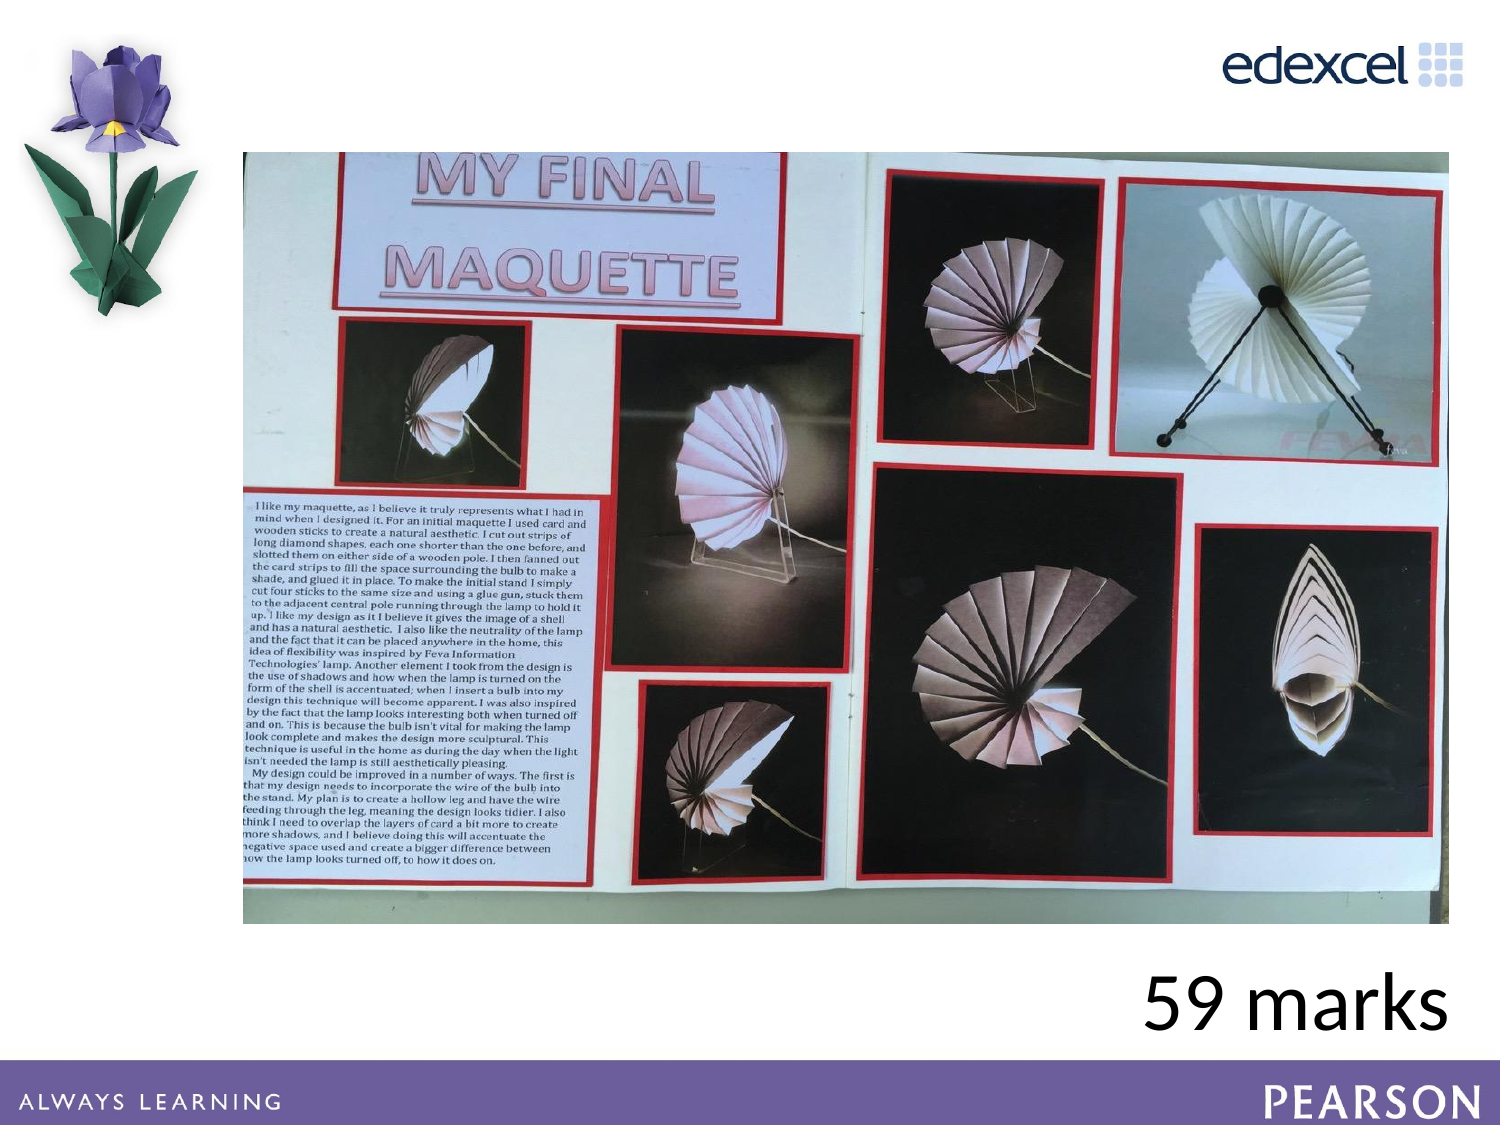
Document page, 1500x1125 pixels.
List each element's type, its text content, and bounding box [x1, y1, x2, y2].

text_box 59 marks [1126, 943, 1484, 1051]
picture [0, 0, 1500, 1125]
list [228, 152, 1463, 924]
